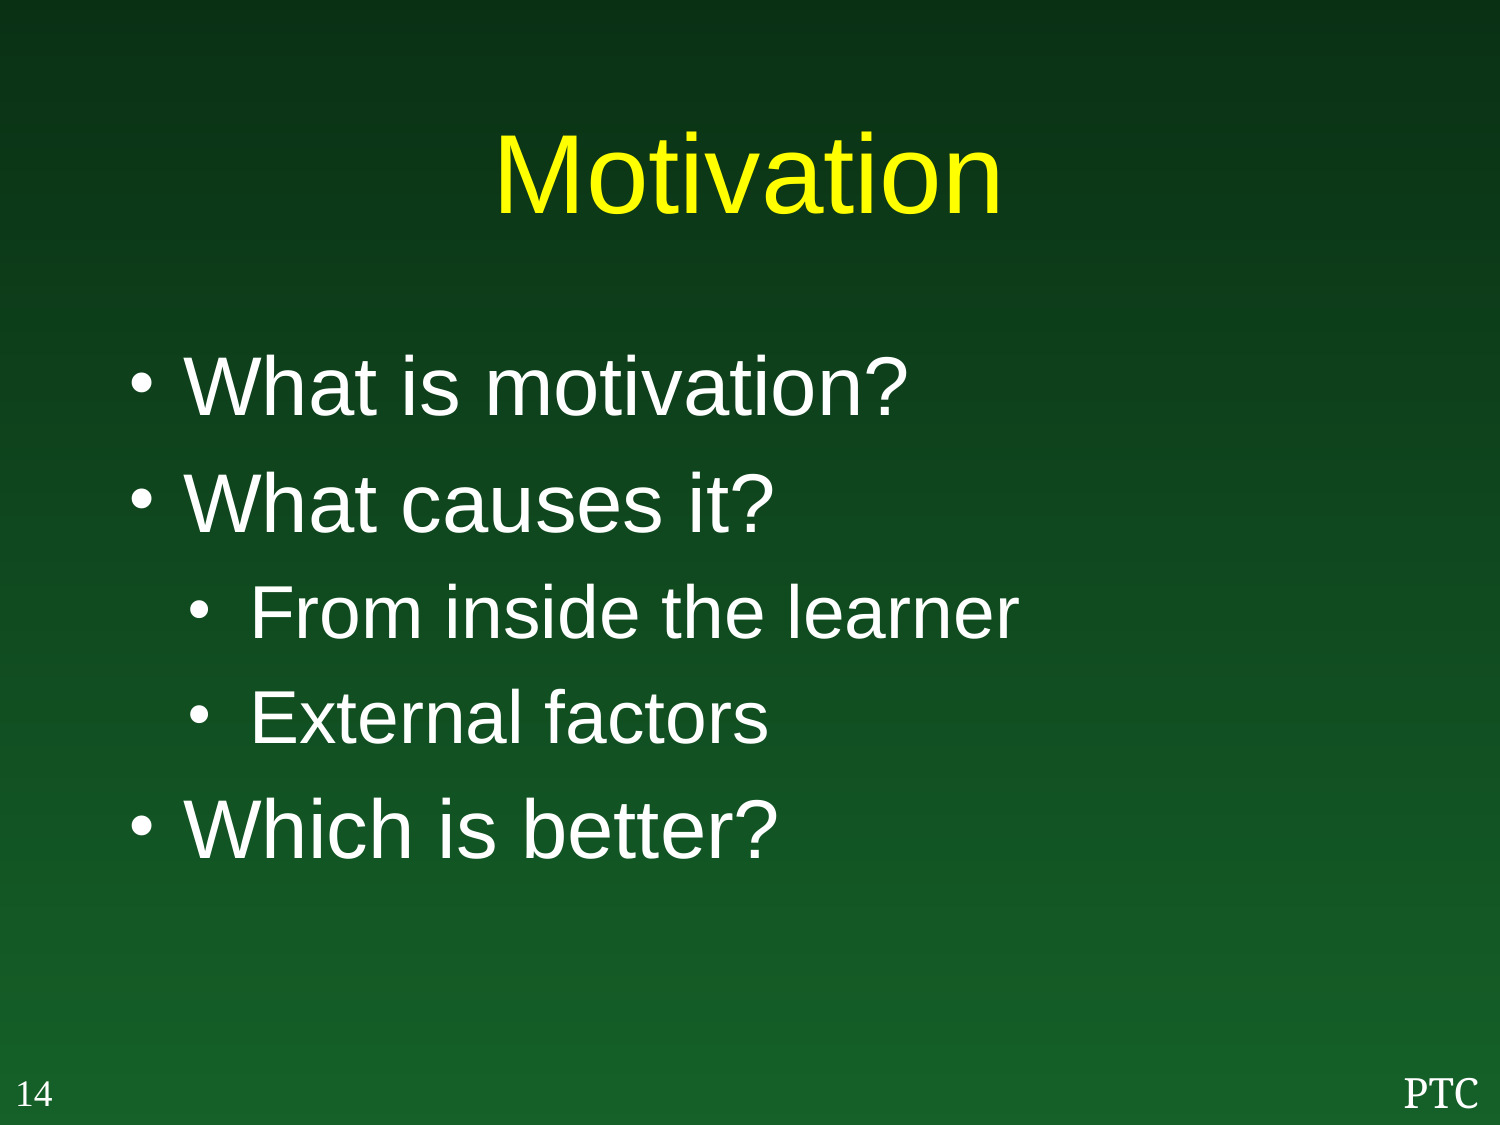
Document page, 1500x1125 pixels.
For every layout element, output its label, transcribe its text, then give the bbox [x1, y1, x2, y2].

title Motivation [110, 74, 1387, 263]
text_box 14 [0, 1061, 68, 1122]
list What is motivation? What causes it? From inside the learner External factors Which is better? [111, 324, 1388, 1088]
